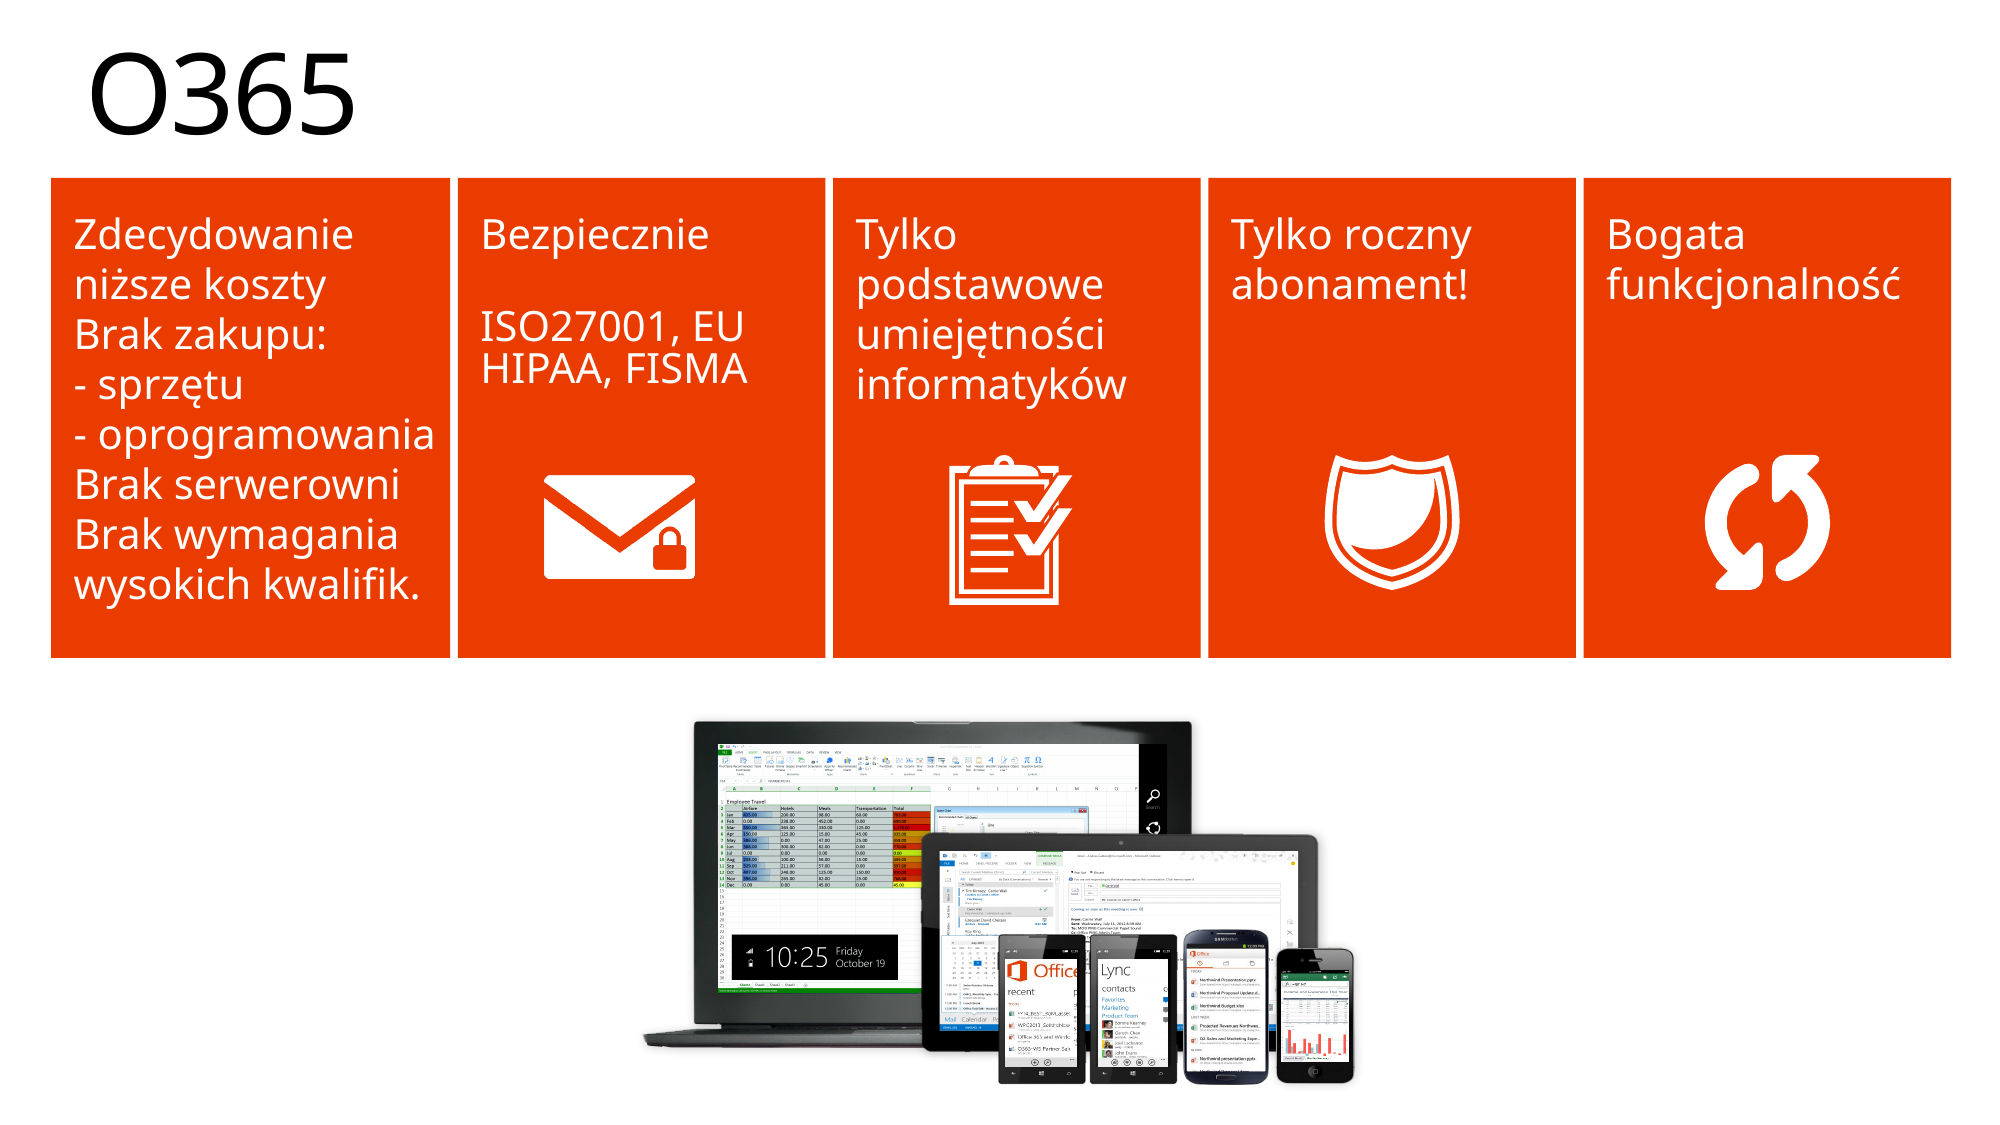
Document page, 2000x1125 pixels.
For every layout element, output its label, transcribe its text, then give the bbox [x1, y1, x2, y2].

picture [544, 475, 695, 579]
text_box Bezpiecznie ISO27001, EU HIPAA, FISMA [457, 177, 826, 659]
text_box Zdecydowanie niższe koszty Brak zakupu: - sprzętu - oprogramowania Brak serwerowni Brak wymagania wysokich kwalifik. [50, 177, 451, 659]
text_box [1208, 177, 1577, 659]
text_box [1583, 177, 1952, 659]
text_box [641, 720, 1357, 1086]
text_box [832, 177, 1201, 659]
title O365 [85, 37, 1914, 161]
